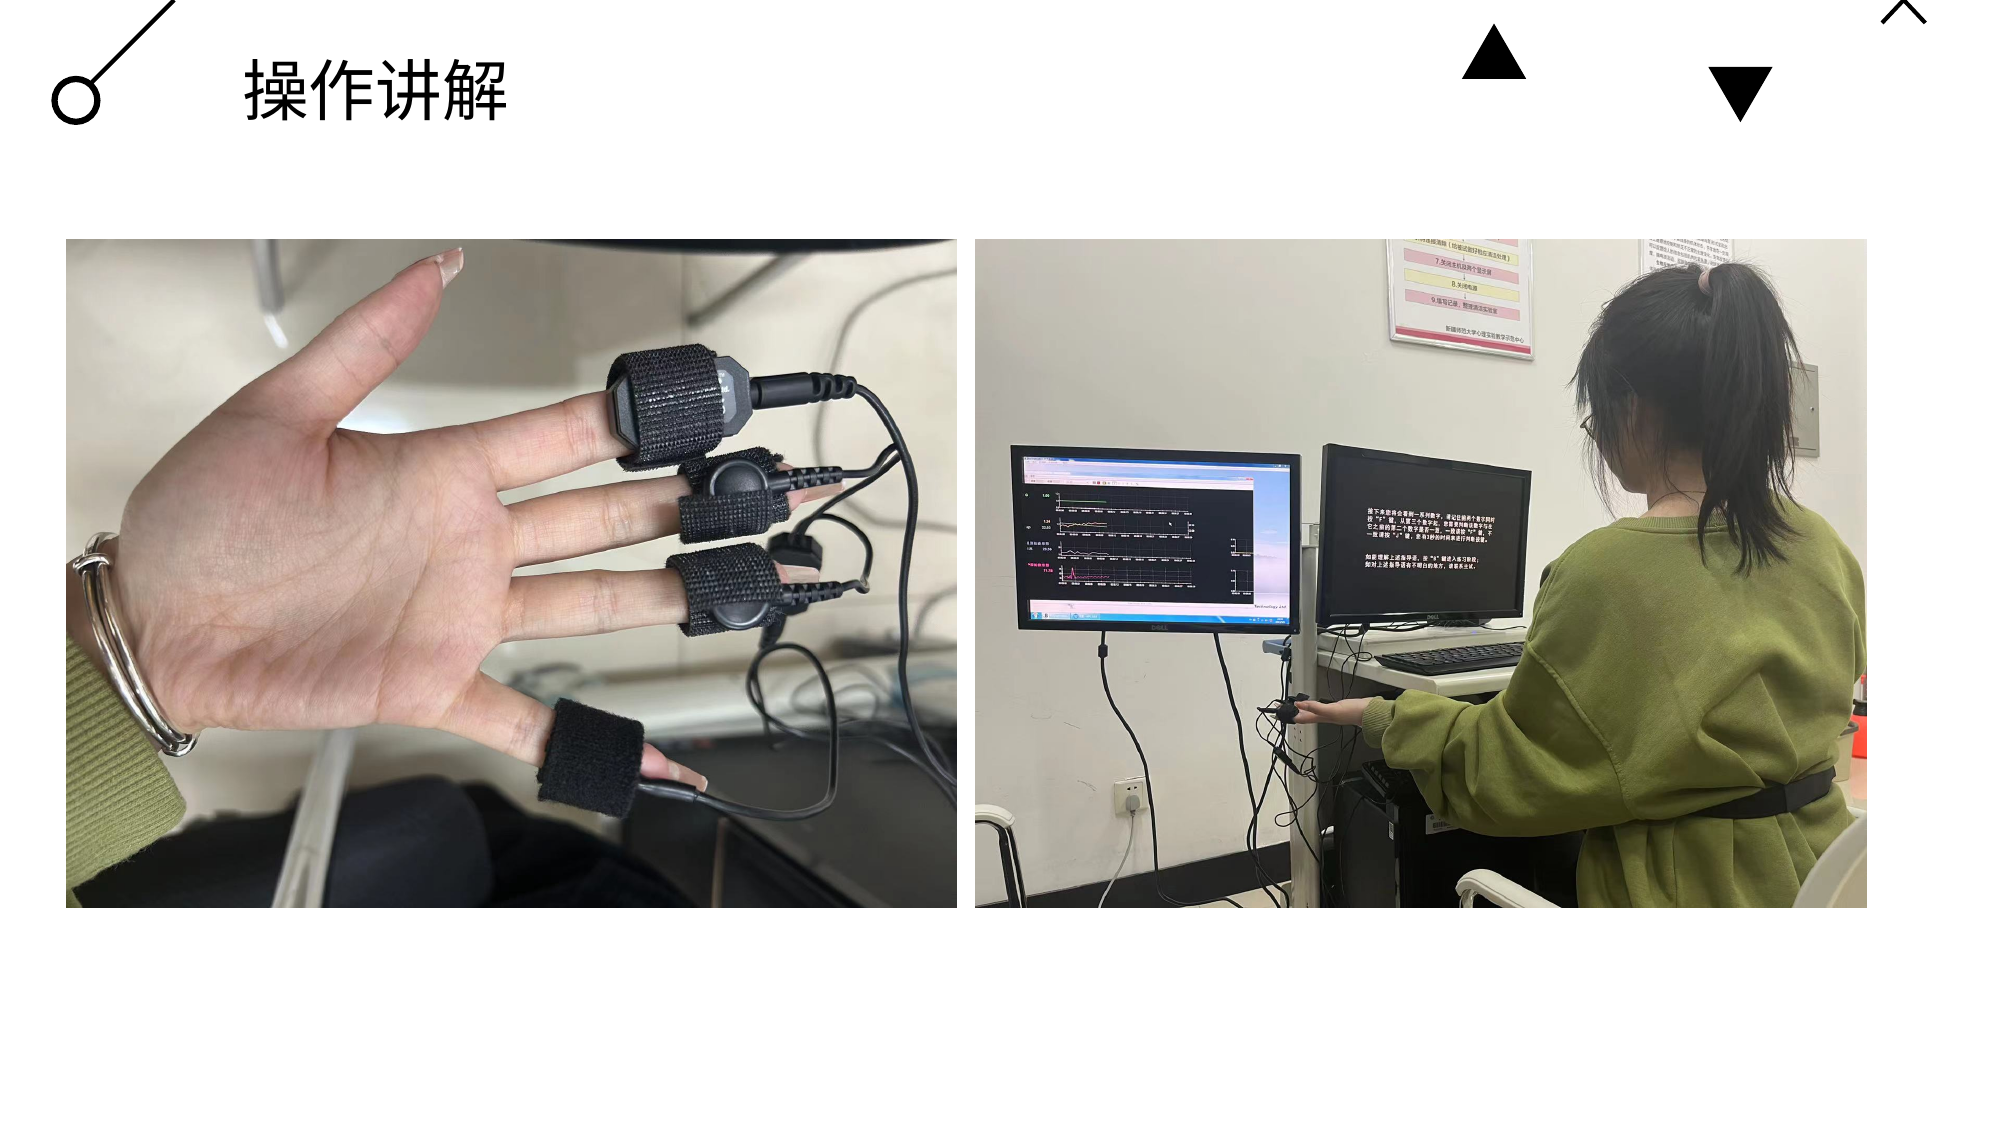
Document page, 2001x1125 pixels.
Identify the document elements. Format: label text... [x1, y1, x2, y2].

picture [975, 239, 1867, 908]
title 操作讲解 [227, 40, 1395, 137]
picture [65, 239, 957, 908]
